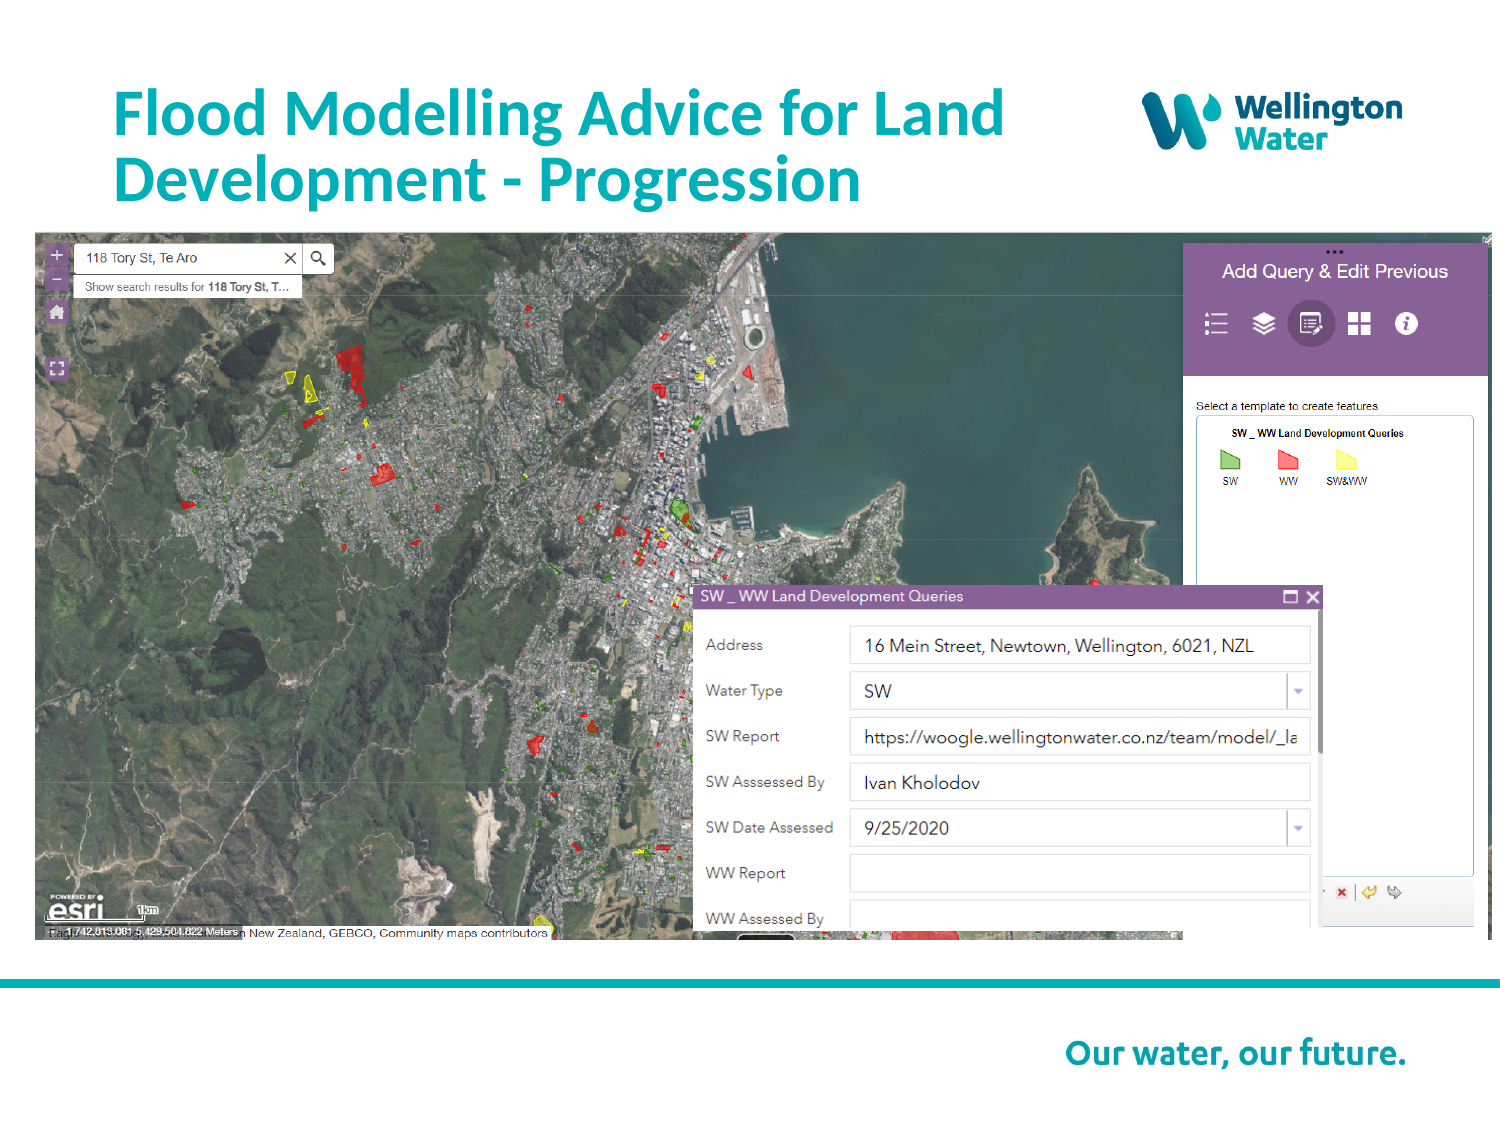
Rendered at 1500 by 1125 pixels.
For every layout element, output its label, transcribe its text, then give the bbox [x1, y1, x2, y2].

picture [35, 231, 1492, 941]
picture [0, 979, 1500, 988]
list Flood Modelling Advice for Land Development - Progression [98, 74, 1401, 213]
picture [1066, 1037, 1405, 1069]
